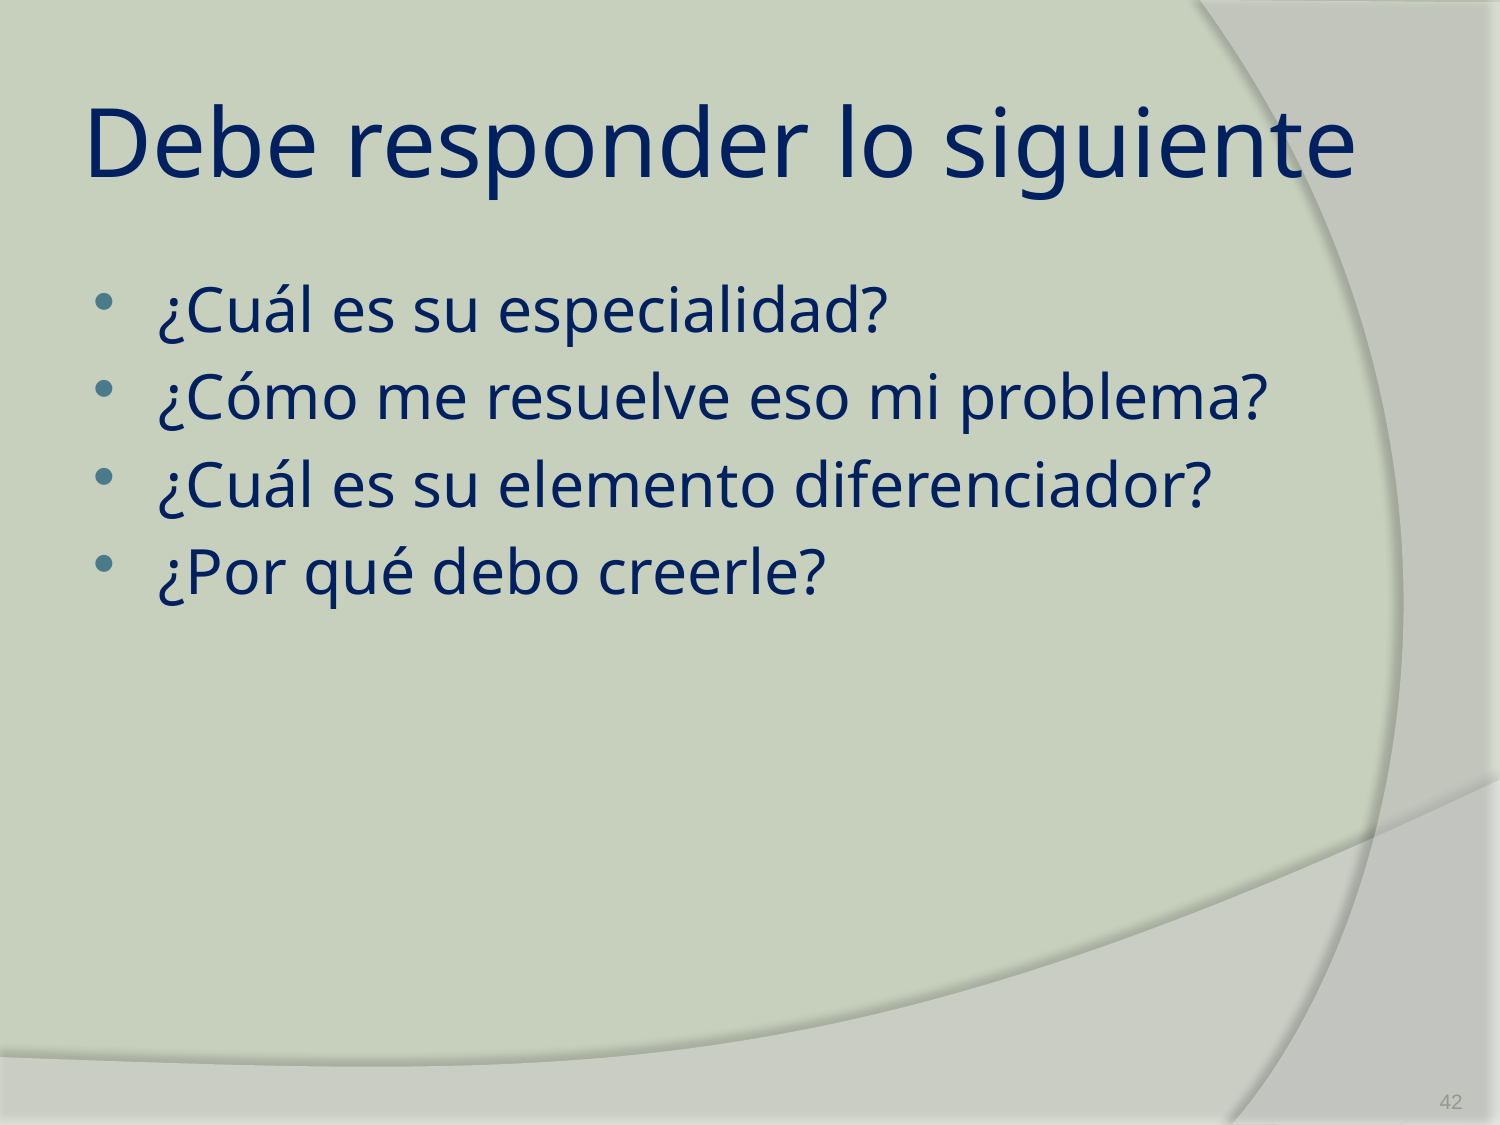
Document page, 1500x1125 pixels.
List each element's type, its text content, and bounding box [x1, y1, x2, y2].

list ¿Cuál es su especialidad? ¿Cómo me resuelve eso mi problema? ¿Cuál es su elemento diferenciador? ¿Por qué debo creerle? [75, 262, 1300, 1005]
title Debe responder lo siguiente [75, 45, 1388, 233]
slide_number 42 [1337, 1053, 1463, 1114]
